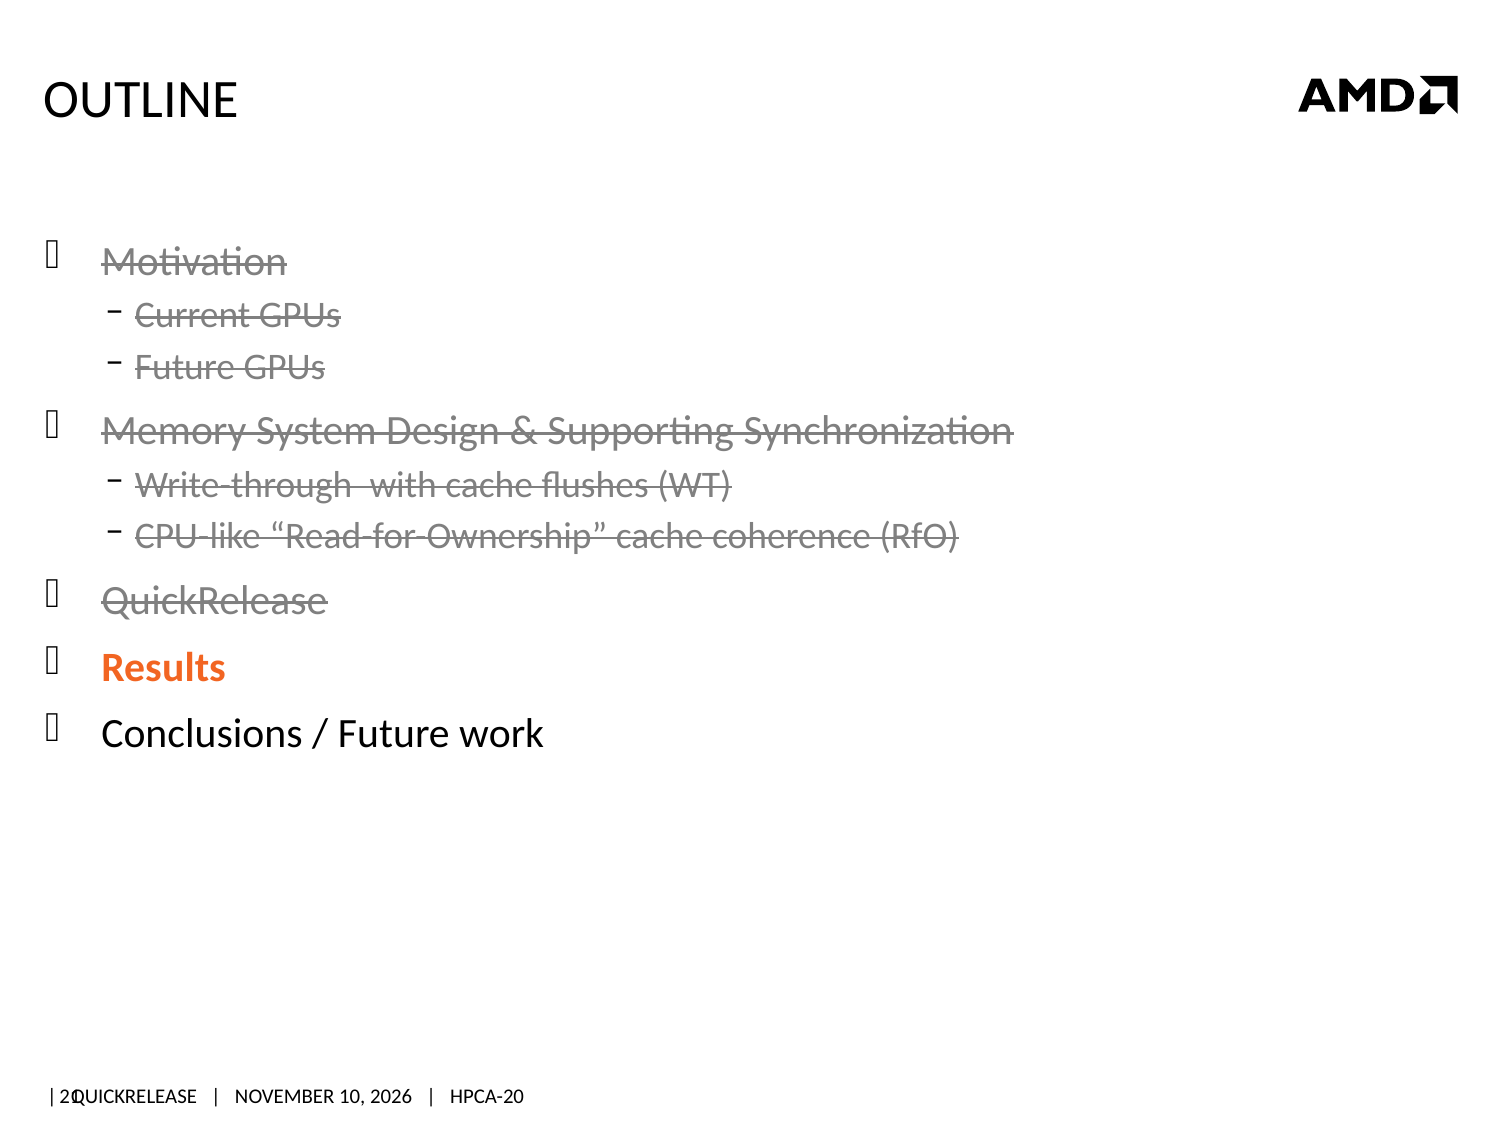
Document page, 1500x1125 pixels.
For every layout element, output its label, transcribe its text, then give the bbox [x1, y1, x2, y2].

title OUTLINE [43, 50, 1304, 129]
list Motivation Current GPUs Future GPUs Memory System Design & Supporting Synchronization Write-through with cache flushes (WT) CPU-like “Read-for-Ownership” cache coherence (RfO) QuickRelease Results Conclusions / Future work [45, 226, 1455, 1037]
